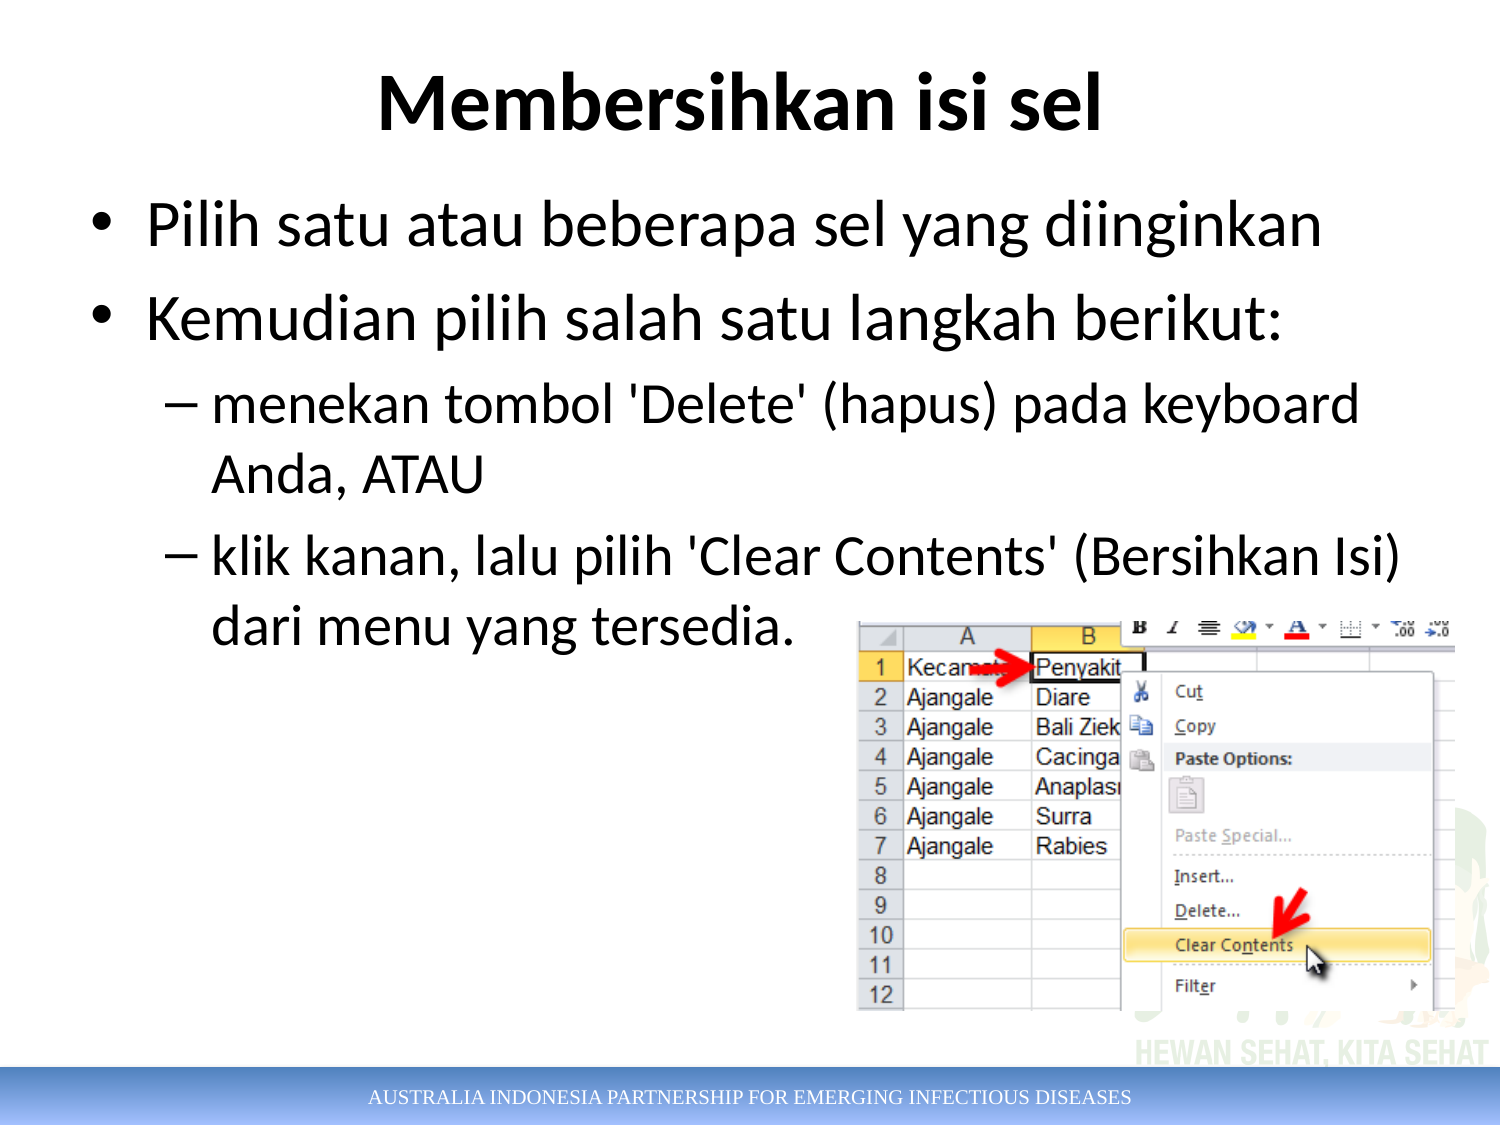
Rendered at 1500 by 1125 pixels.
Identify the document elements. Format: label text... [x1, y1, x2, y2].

picture [855, 621, 1455, 1011]
title Membersihkan isi sel [75, 45, 1425, 149]
list Pilih satu atau beberapa sel yang diinginkan Kemudian pilih salah satu langkah berikut: menekan tombol 'Delete' (hapus) pada keyboard Anda, ATAU klik kanan, lalu pilih 'Clear Contents' (Bersihkan Isi) dari menu yang tersedia. [75, 172, 1425, 1005]
